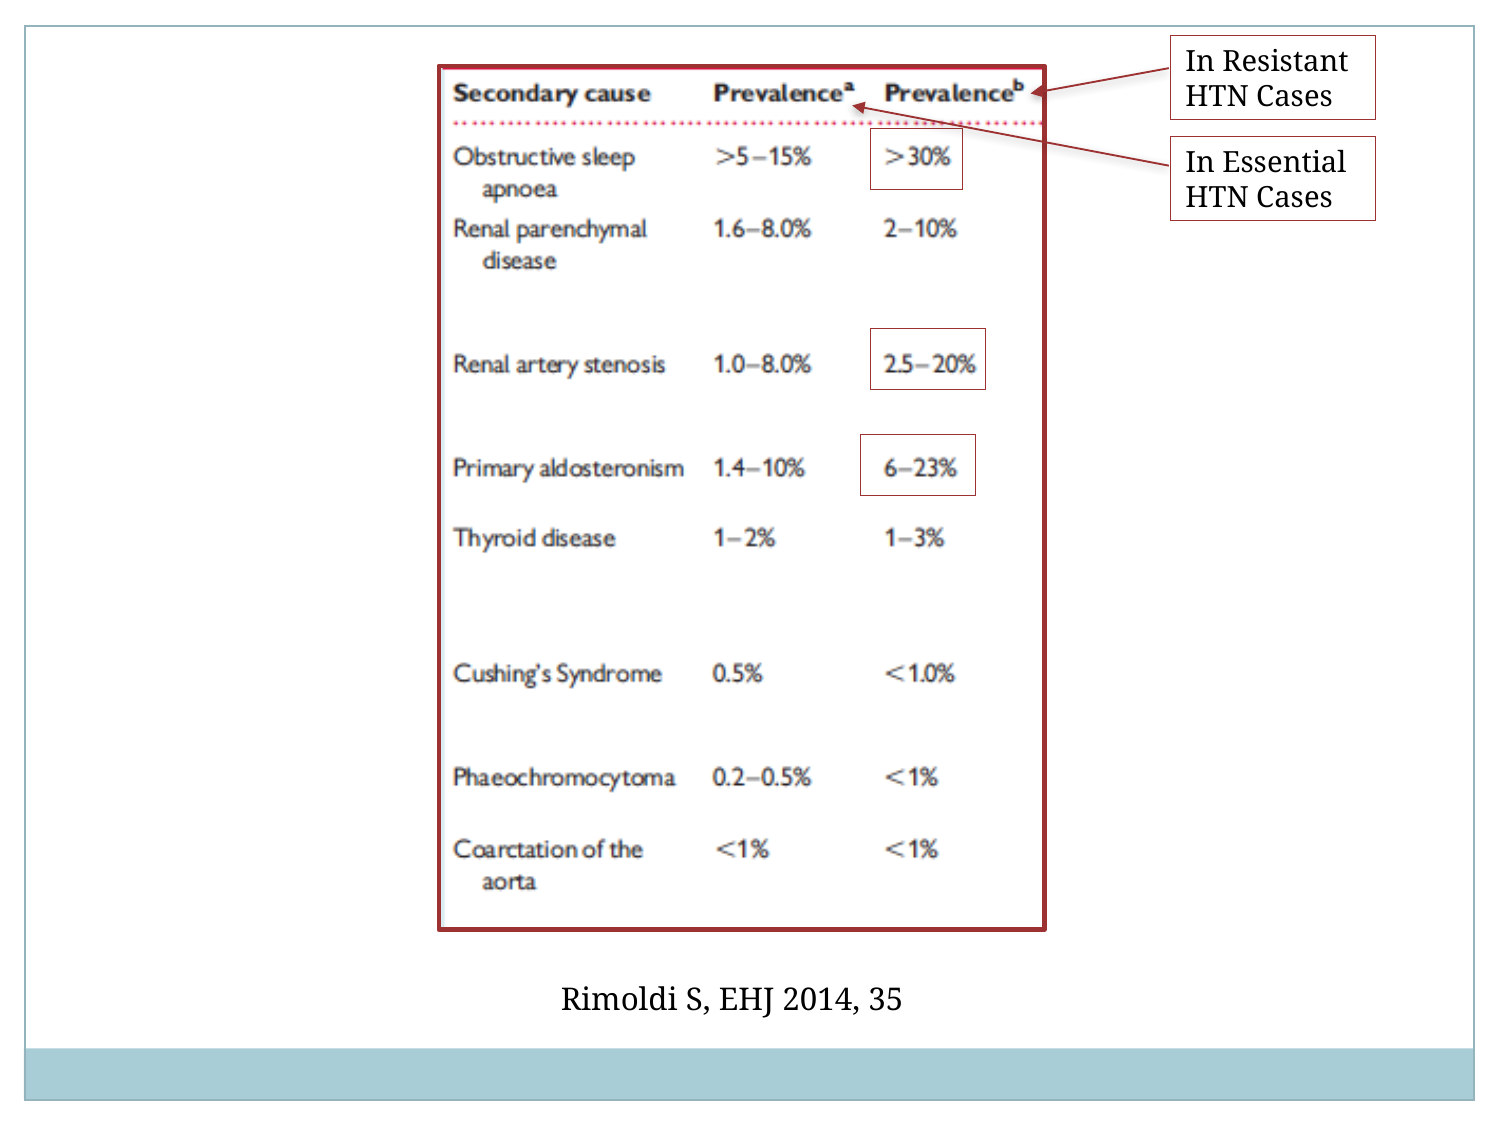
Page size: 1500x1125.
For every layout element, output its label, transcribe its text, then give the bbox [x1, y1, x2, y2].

text_box In Resistant HTN Cases [1170, 35, 1376, 120]
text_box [1030, 67, 1169, 94]
picture [440, 67, 1043, 928]
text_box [851, 105, 1169, 166]
text_box Rimoldi S, EHJ 2014, 35 [434, 972, 1031, 1025]
text_box In Essential HTN Cases [1170, 136, 1376, 221]
